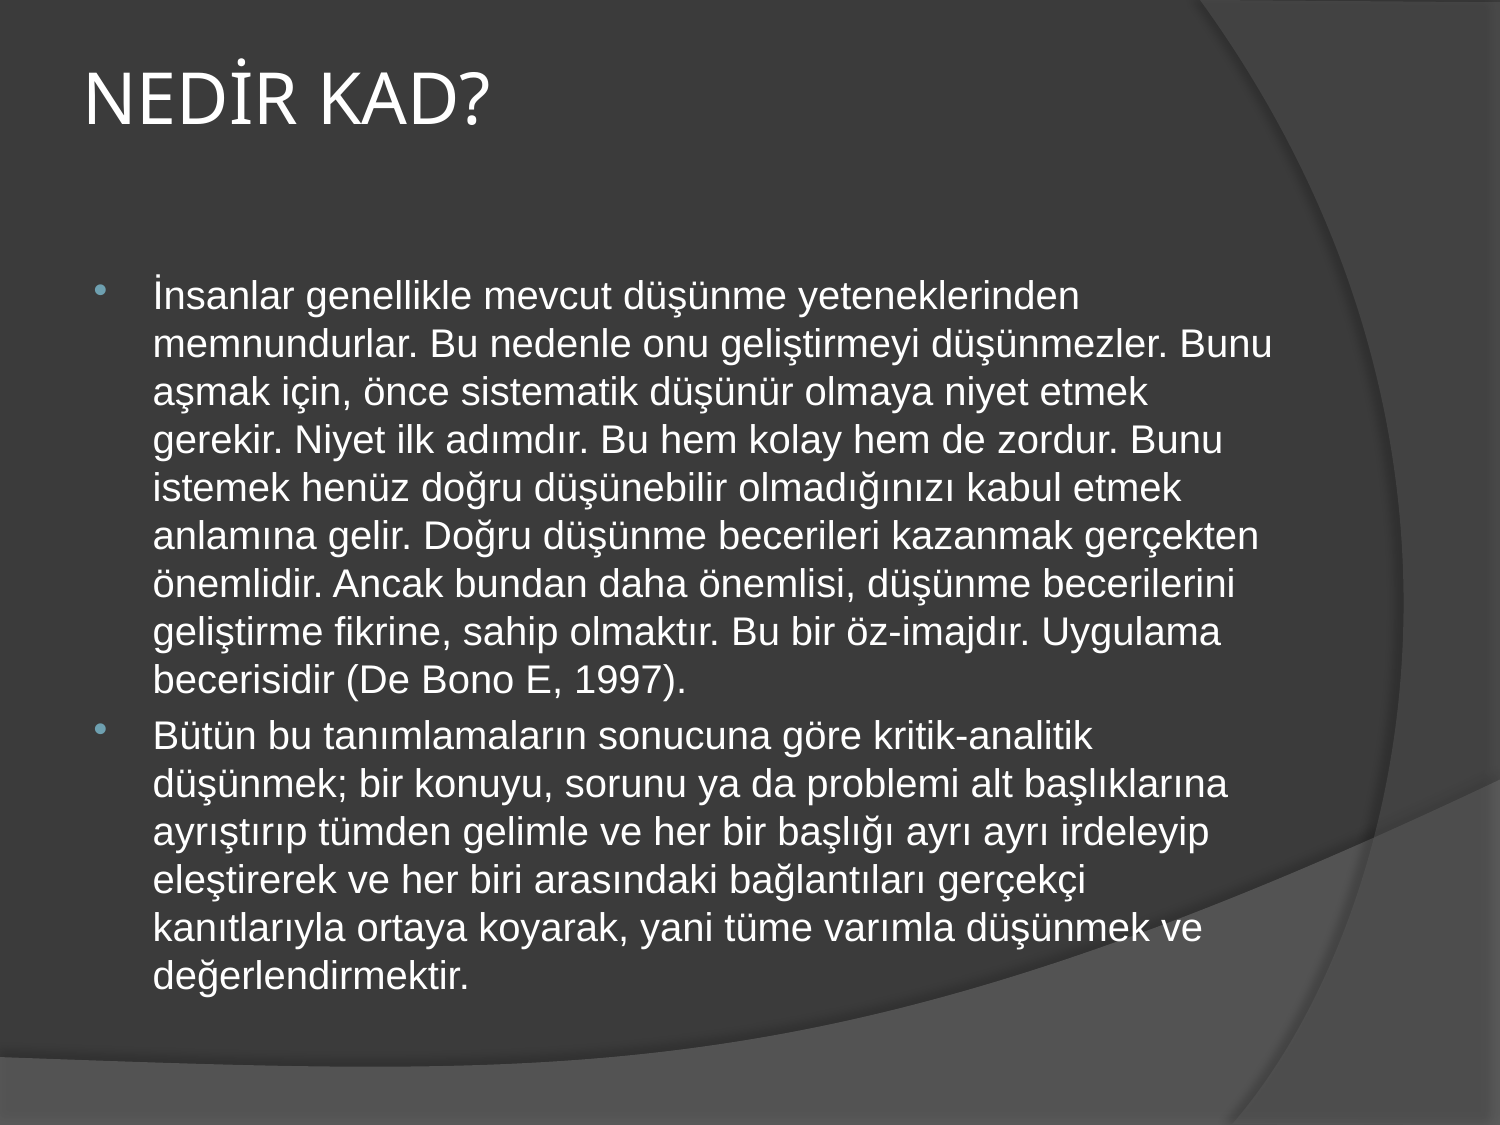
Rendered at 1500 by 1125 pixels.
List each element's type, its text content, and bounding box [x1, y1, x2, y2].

title NEDİR KAD? [75, 45, 1300, 233]
list İnsanlar genellikle mevcut düşünme yeteneklerinden memnundurlar. Bu nedenle onu geliştirmeyi düşünmezler. Bunu aşmak için, önce sistematik düşünür olmaya niyet etmek gerekir. Niyet ilk adımdır. Bu hem kolay hem de zordur. Bunu istemek henüz doğru düşünebilir olmadığınızı kabul etmek anlamına gelir. Doğru düşünme becerileri kazanmak gerçekten önemlidir. Ancak bundan daha önemlisi, düşünme becerilerini geliştirme fikrine, sahip olmaktır. Bu bir öz-imajdır. Uygulama becerisidir (De Bono E, 1997). Bütün bu tanımlamaların sonucuna göre kritik-analitik düşünmek; bir konuyu, sorunu ya da problemi alt başlıklarına ayrıştırıp tümden gelimle ve her bir başlığı ayrı ayrı irdeleyip eleştirerek ve her biri arasındaki bağlantıları gerçekçi kanıtlarıyla ortaya koyarak, yani tüme varımla düşünmek ve değerlendirmektir. [75, 262, 1300, 1005]
